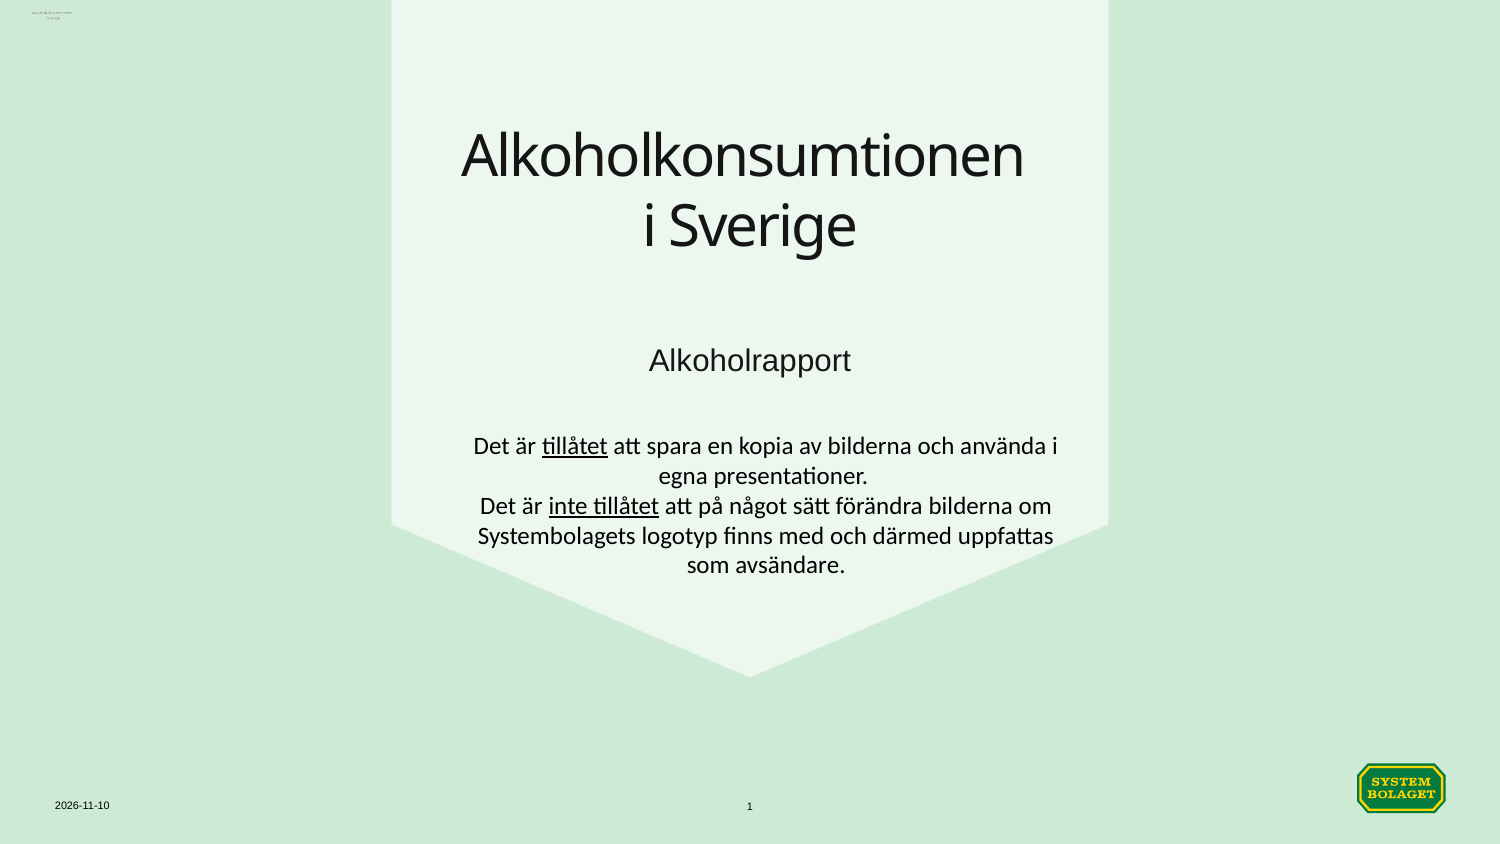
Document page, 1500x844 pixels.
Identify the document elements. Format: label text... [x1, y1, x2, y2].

slide_number 1 [716, 798, 784, 813]
title Alkoholkonsumtionen i Sverige [425, 116, 1075, 294]
text_box Det är tillåtet att spara en kopia av bilderna och använda i egna presentationer. Det är inte tillåtet att på något sätt förändra bilderna om Systembolagets logotyp finns med och därmed uppfattas som avsändare. [441, 421, 1092, 587]
list Alkoholrapport [425, 340, 1075, 525]
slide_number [55, 798, 144, 812]
